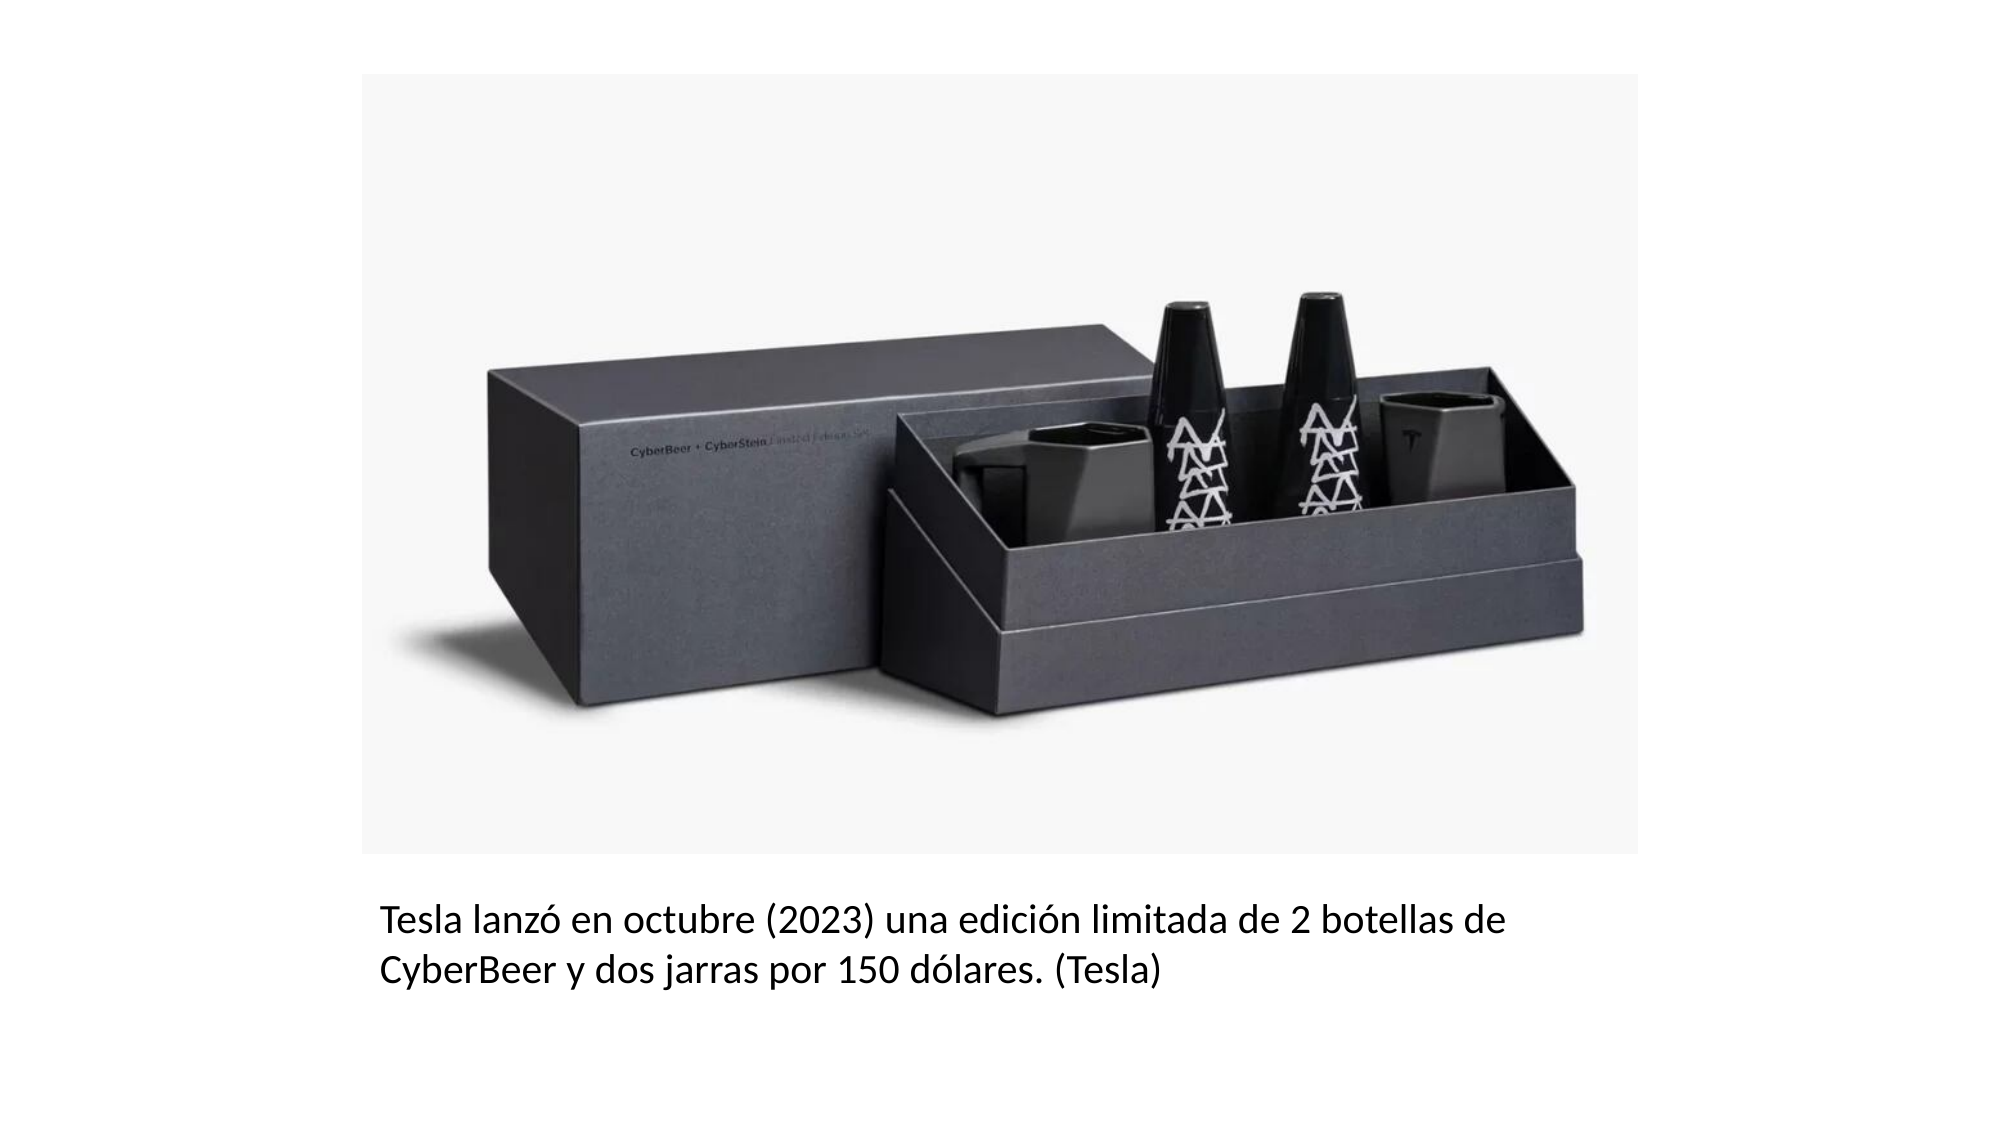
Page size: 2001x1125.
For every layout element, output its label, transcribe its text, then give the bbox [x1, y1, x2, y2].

picture [361, 74, 1638, 854]
text_box Tesla lanzó en octubre (2023) una edición limitada de 2 botellas de CyberBeer y dos jarras por 150 dólares. (Tesla) [364, 884, 1594, 1000]
